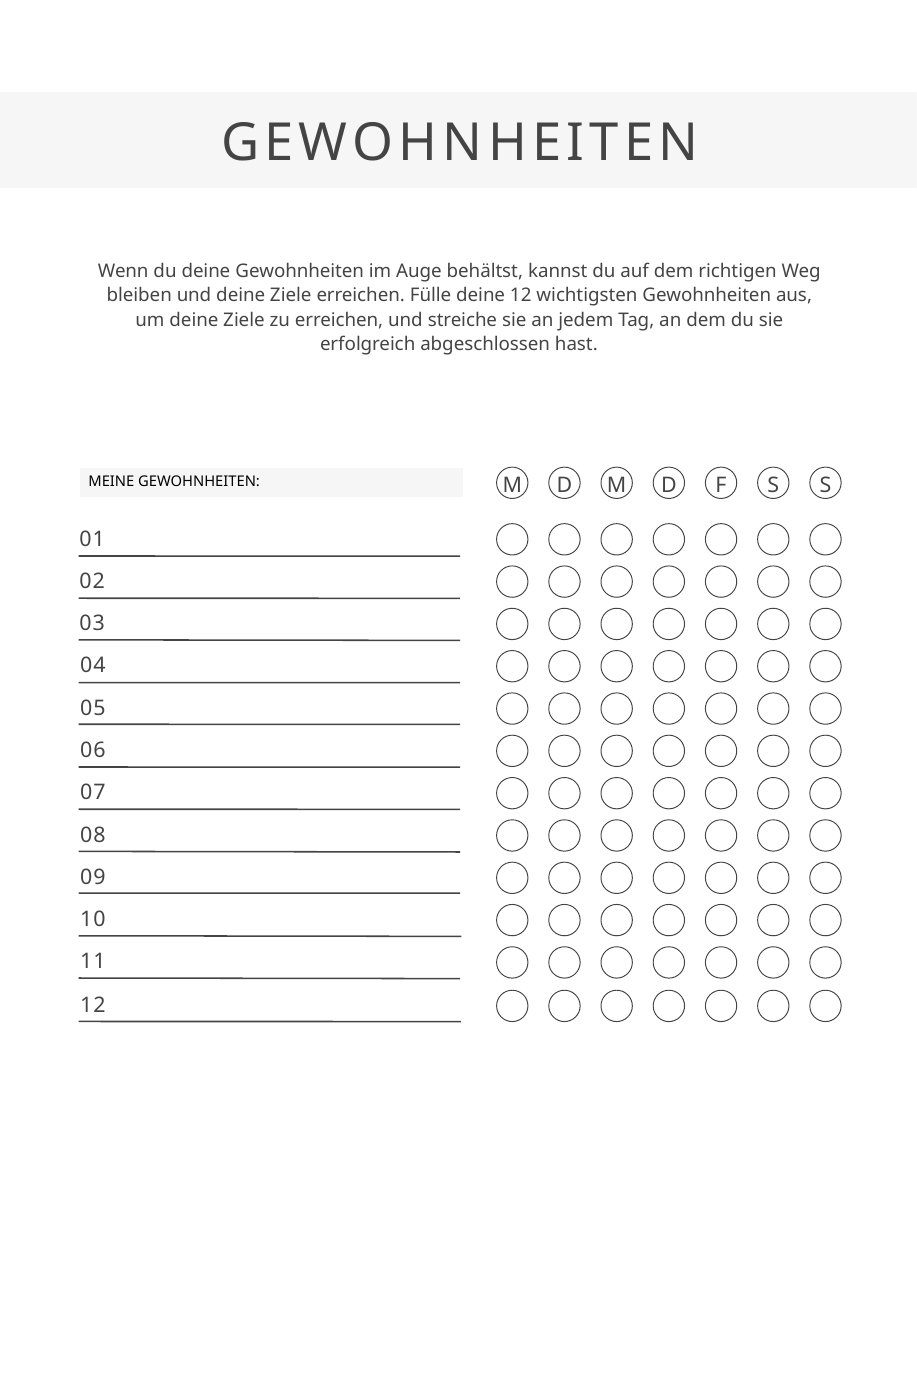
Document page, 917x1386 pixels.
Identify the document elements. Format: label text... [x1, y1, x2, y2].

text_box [704, 565, 738, 598]
text_box 02 [79, 567, 118, 593]
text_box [652, 776, 686, 810]
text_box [809, 607, 842, 641]
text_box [548, 522, 581, 556]
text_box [79, 468, 464, 498]
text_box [704, 522, 738, 556]
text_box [704, 776, 738, 810]
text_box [809, 819, 842, 852]
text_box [809, 903, 842, 937]
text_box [652, 734, 686, 768]
text_box Wenn du deine Gewohnheiten im Auge behältst, kannst du auf dem richtigen Weg bleiben und deine Ziele erreichen. Fülle deine 12 wichtigsten Gewohnheiten aus, um deine Ziele zu erreichen, und streiche sie an jedem Tag, an dem du sie erfolgreich abgeschlossen hast. [94, 256, 823, 355]
text_box 03 [79, 609, 118, 636]
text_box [652, 466, 686, 500]
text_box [600, 607, 634, 641]
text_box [600, 819, 634, 852]
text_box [600, 649, 634, 683]
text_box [652, 819, 686, 852]
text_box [704, 861, 738, 895]
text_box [600, 692, 634, 725]
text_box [704, 692, 738, 725]
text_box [704, 607, 738, 641]
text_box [600, 946, 634, 979]
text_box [756, 776, 790, 810]
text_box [652, 989, 686, 1023]
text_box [704, 903, 738, 937]
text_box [652, 649, 686, 683]
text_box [756, 946, 790, 979]
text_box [652, 692, 686, 725]
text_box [548, 466, 581, 500]
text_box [704, 819, 738, 852]
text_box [495, 989, 529, 1023]
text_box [548, 776, 581, 810]
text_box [652, 607, 686, 641]
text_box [548, 565, 581, 598]
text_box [809, 466, 842, 500]
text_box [548, 903, 581, 937]
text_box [704, 734, 738, 768]
text_box 11 [79, 947, 118, 974]
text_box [600, 734, 634, 768]
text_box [600, 565, 634, 598]
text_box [495, 466, 529, 500]
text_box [495, 946, 529, 979]
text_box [495, 734, 529, 768]
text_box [600, 989, 634, 1023]
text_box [756, 861, 790, 895]
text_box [600, 522, 634, 556]
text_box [495, 861, 529, 895]
text_box 10 [79, 905, 118, 931]
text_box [548, 692, 581, 725]
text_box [600, 861, 634, 895]
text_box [548, 607, 581, 641]
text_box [704, 466, 738, 500]
text_box 01 [79, 524, 118, 551]
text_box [495, 565, 529, 598]
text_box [495, 607, 529, 641]
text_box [495, 903, 529, 937]
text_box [809, 522, 842, 556]
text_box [495, 522, 529, 556]
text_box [809, 989, 842, 1023]
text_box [756, 692, 790, 725]
text_box 05 [79, 693, 118, 720]
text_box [809, 776, 842, 810]
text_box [548, 861, 581, 895]
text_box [809, 946, 842, 979]
text_box 04 [79, 651, 118, 678]
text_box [652, 903, 686, 937]
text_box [809, 692, 842, 725]
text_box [495, 692, 529, 725]
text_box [756, 466, 790, 500]
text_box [548, 734, 581, 768]
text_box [600, 903, 634, 937]
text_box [495, 776, 529, 810]
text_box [756, 903, 790, 937]
text_box 07 [79, 778, 118, 805]
text_box 12 [79, 990, 118, 1017]
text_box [600, 776, 634, 810]
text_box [756, 819, 790, 852]
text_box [756, 565, 790, 598]
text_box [652, 861, 686, 895]
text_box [652, 565, 686, 598]
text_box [756, 607, 790, 641]
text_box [548, 946, 581, 979]
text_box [756, 989, 790, 1023]
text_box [652, 946, 686, 979]
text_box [548, 649, 581, 683]
text_box 06 [79, 736, 118, 762]
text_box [495, 649, 529, 683]
text_box 08 [79, 820, 118, 847]
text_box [704, 989, 738, 1023]
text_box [756, 522, 790, 556]
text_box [0, 91, 917, 189]
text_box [809, 565, 842, 598]
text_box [809, 734, 842, 768]
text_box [809, 649, 842, 683]
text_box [652, 522, 686, 556]
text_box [600, 466, 634, 500]
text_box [704, 946, 738, 979]
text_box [809, 861, 842, 895]
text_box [495, 819, 529, 852]
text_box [548, 989, 581, 1023]
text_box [756, 649, 790, 683]
text_box 09 [79, 862, 118, 889]
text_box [756, 734, 790, 768]
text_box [704, 649, 738, 683]
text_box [548, 819, 581, 852]
